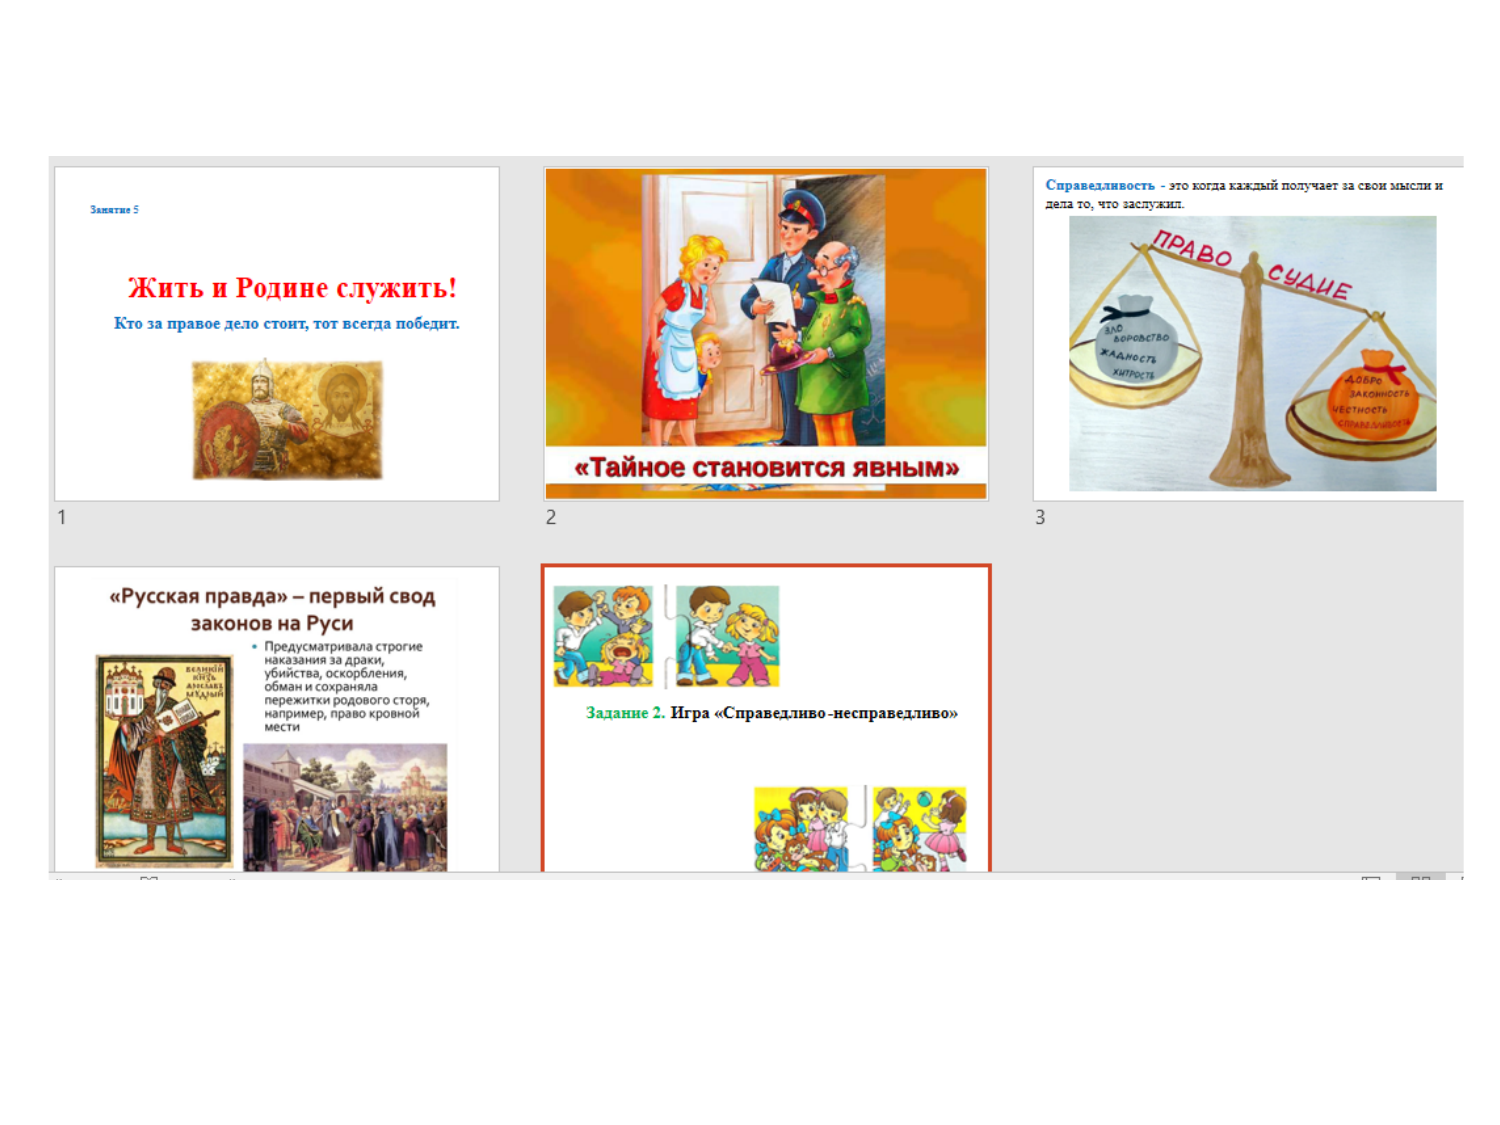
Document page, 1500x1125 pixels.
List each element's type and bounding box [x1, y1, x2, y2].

picture [48, 156, 1464, 880]
